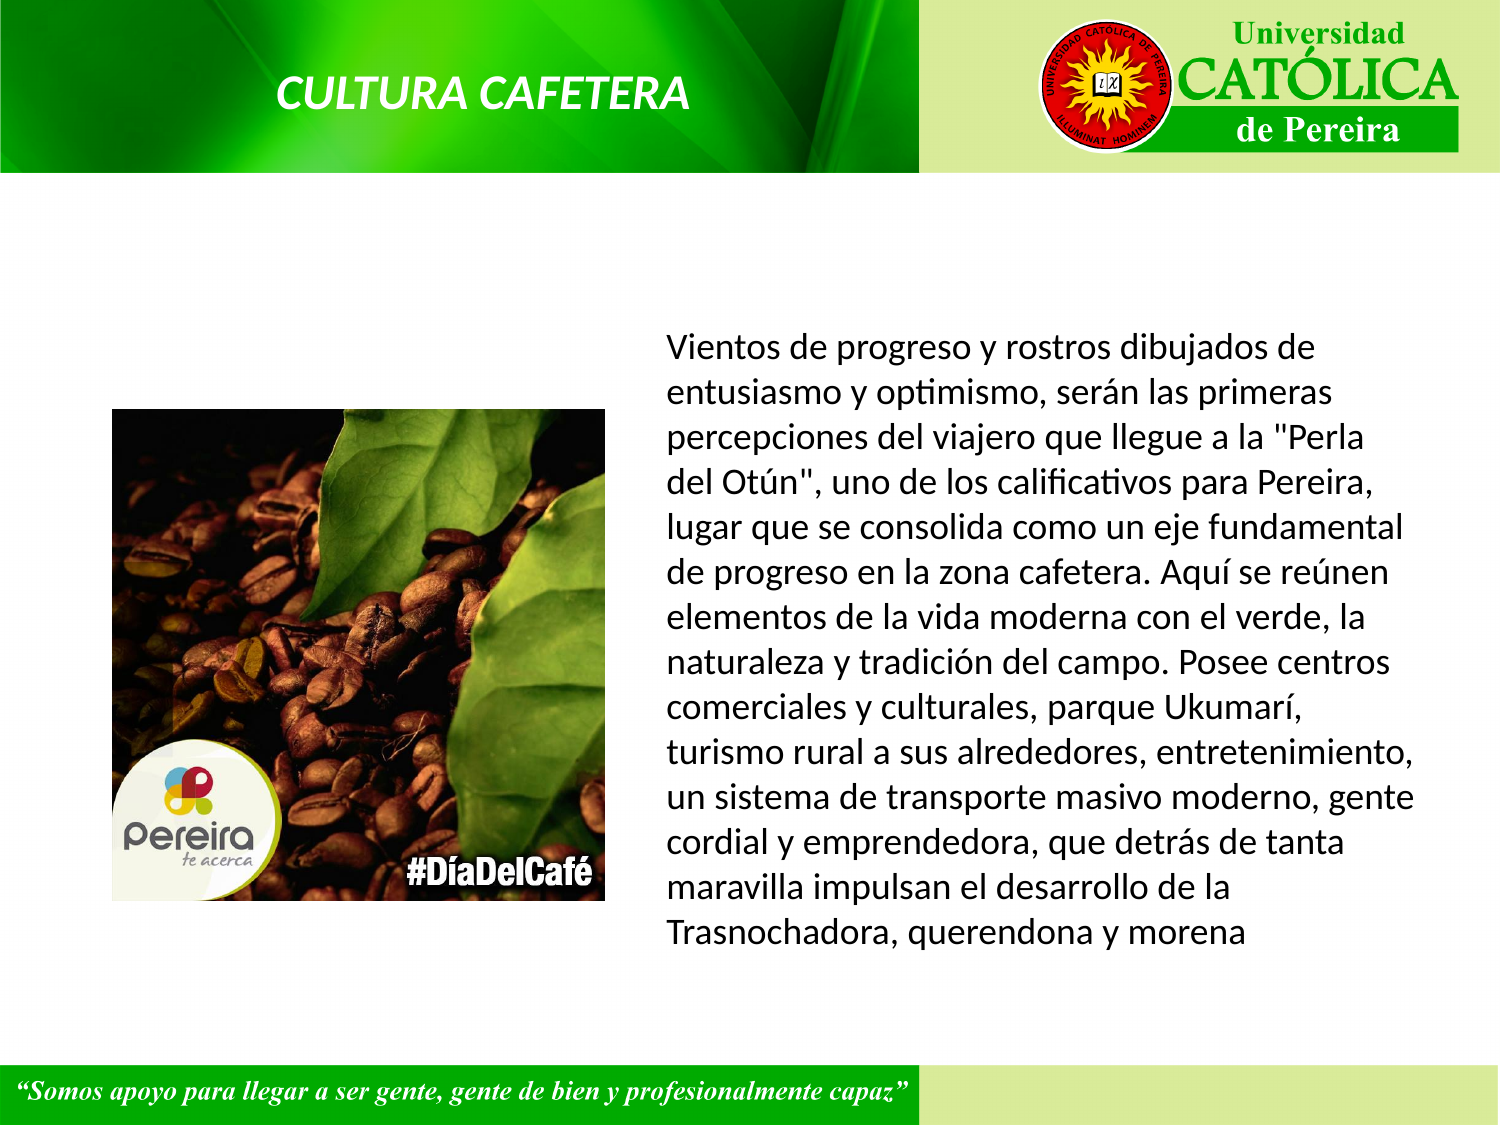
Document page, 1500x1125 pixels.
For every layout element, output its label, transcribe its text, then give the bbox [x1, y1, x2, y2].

text_box [0, 7, 911, 173]
text_box CULTURA CAFETERA [206, 52, 762, 127]
text_box Vientos de progreso y rostros dibujados de entusiasmo y optimismo, serán las primeras percepciones del viajero que llegue a la "Perla del Otún", uno de los calificativos para Pereira, lugar que se consolida como un eje fundamental de progreso en la zona cafetera. Aquí se reúnen elementos de la vida moderna con el verde, la naturaleza y tradición del campo. Posee centros comerciales y culturales, parque Ukumarí, turismo rural a sus alrededores, entretenimiento, un sistema de transporte masivo moderno, gente cordial y emprendedora, que detrás de tanta maravilla impulsan el desarrollo de la Trasnochadora, querendona y morena [651, 314, 1432, 960]
list [41, 176, 1392, 992]
picture [0, 0, 1500, 1125]
